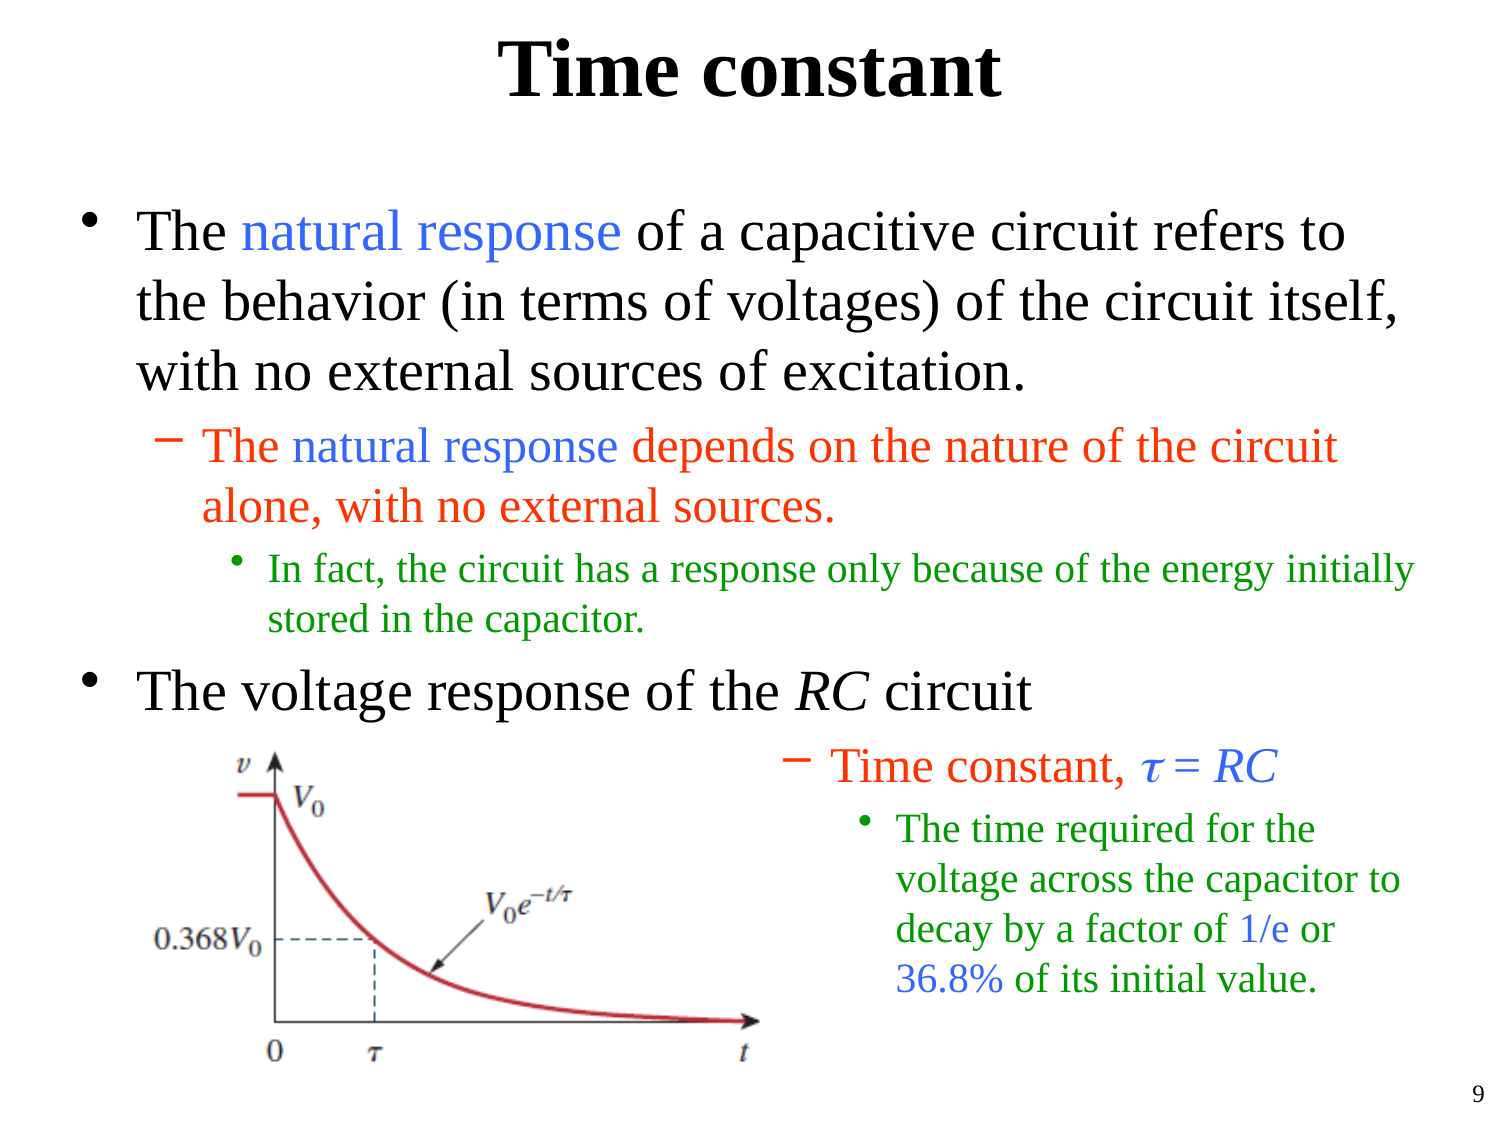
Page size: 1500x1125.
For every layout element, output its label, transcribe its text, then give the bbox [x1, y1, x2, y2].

picture [147, 741, 769, 1071]
list The natural response of a capacitive circuit refers to the behavior (in terms of voltages) of the circuit itself, with no external sources of excitation. The natural response depends on the nature of the circuit alone, with no external sources. In fact, the circuit has a response only because of the energy initially stored in the capacitor. The voltage response of the RC circuit Time constant,  = RC The time required for the voltage across the capacitor to decay by a factor of 1/e or 36.8% of its initial value. [64, 184, 1436, 1071]
slide_number 9 [1186, 1069, 1500, 1125]
title Time constant [0, 0, 1500, 126]
